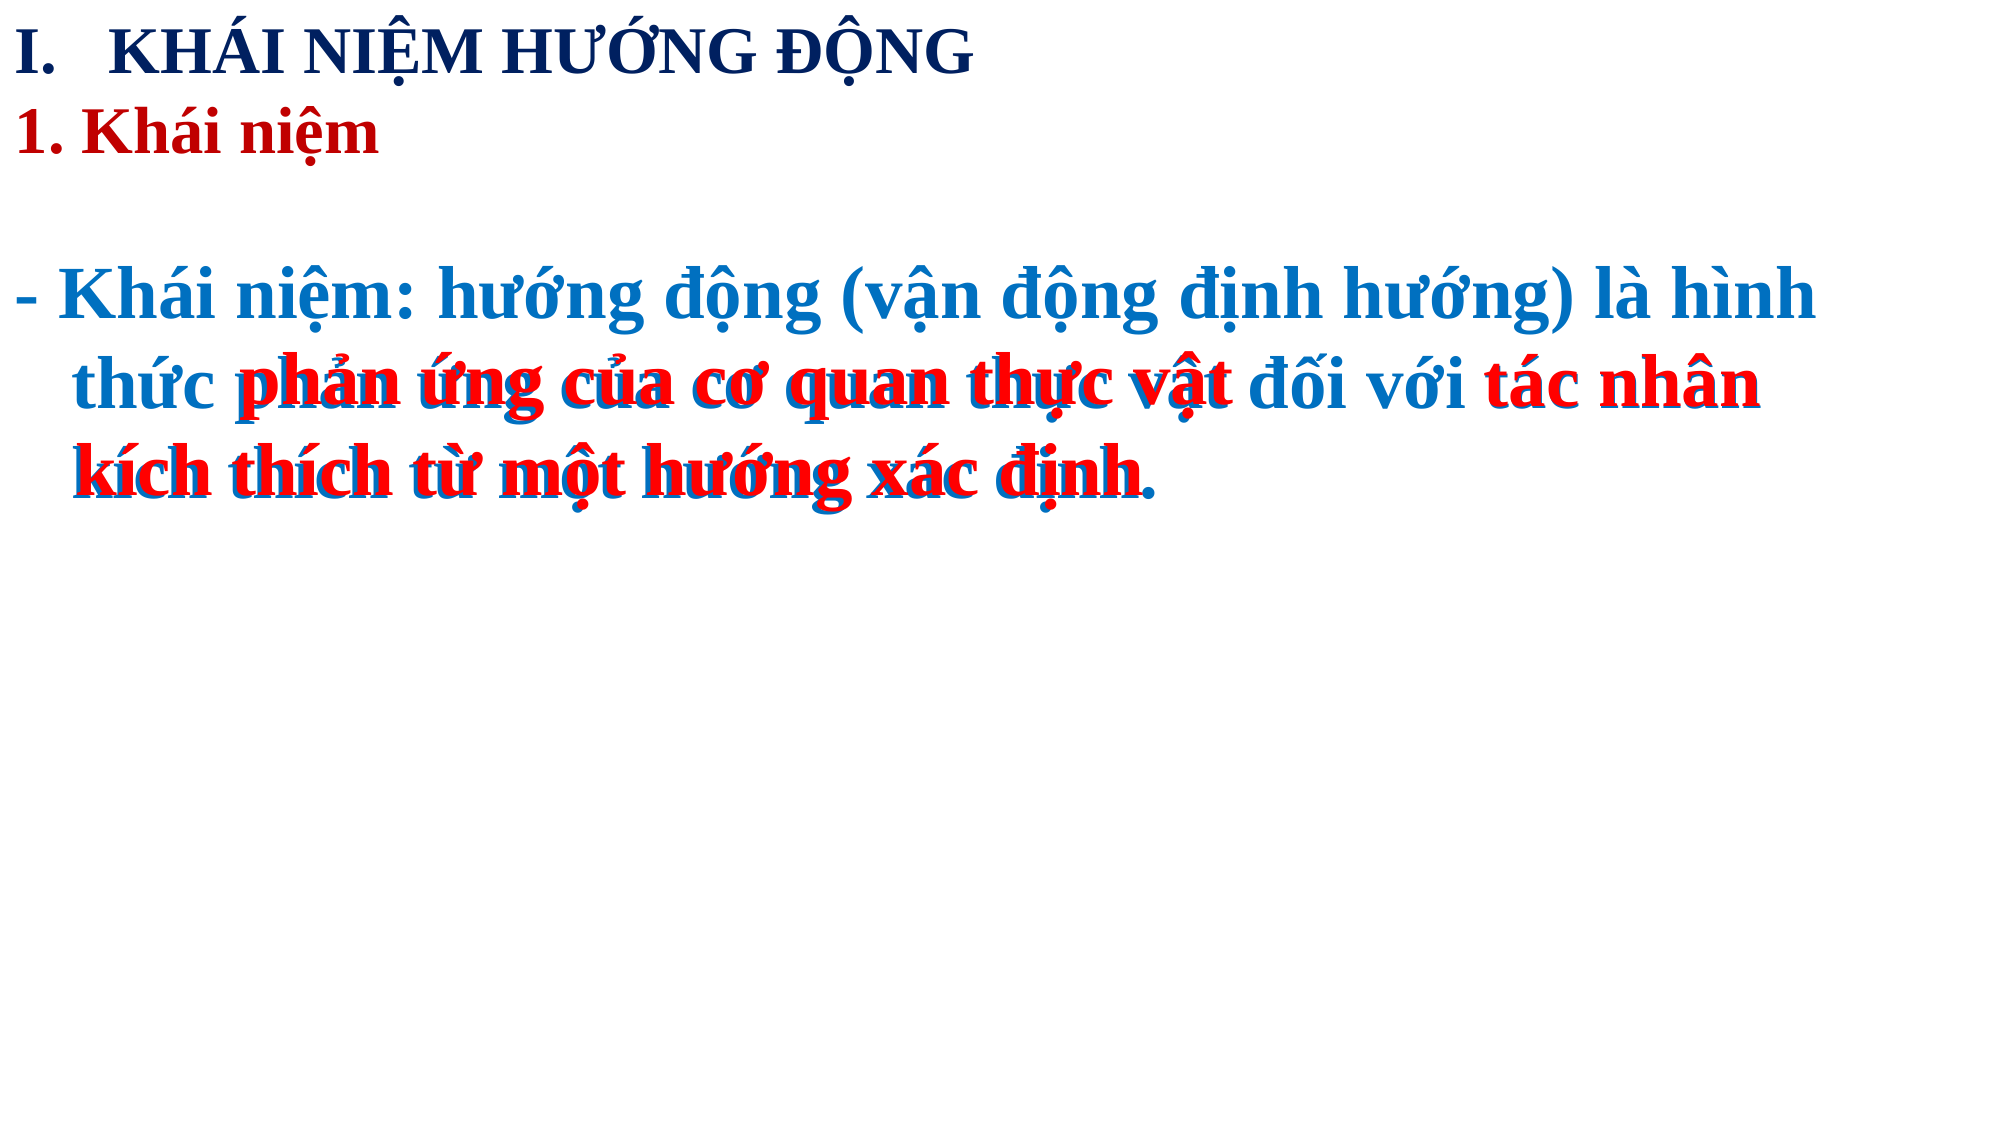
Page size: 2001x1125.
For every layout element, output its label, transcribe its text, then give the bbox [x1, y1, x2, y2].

text_box - Khái niệm: hướng động (vận động định hướng) là hình thức phản ứng của cơ quan thực vật đối với tác nhân kích thích từ một hướng xác định. [0, 236, 1932, 522]
text_box tác nhân [1469, 323, 1795, 429]
text_box phản ứng của cơ quan thực vật [224, 322, 1268, 428]
text_box KHÁI NIỆM HƯỚNG ĐỘNG 1. Khái niệm [0, 0, 1153, 175]
text_box kích thích từ một hướng xác định [60, 413, 1160, 518]
